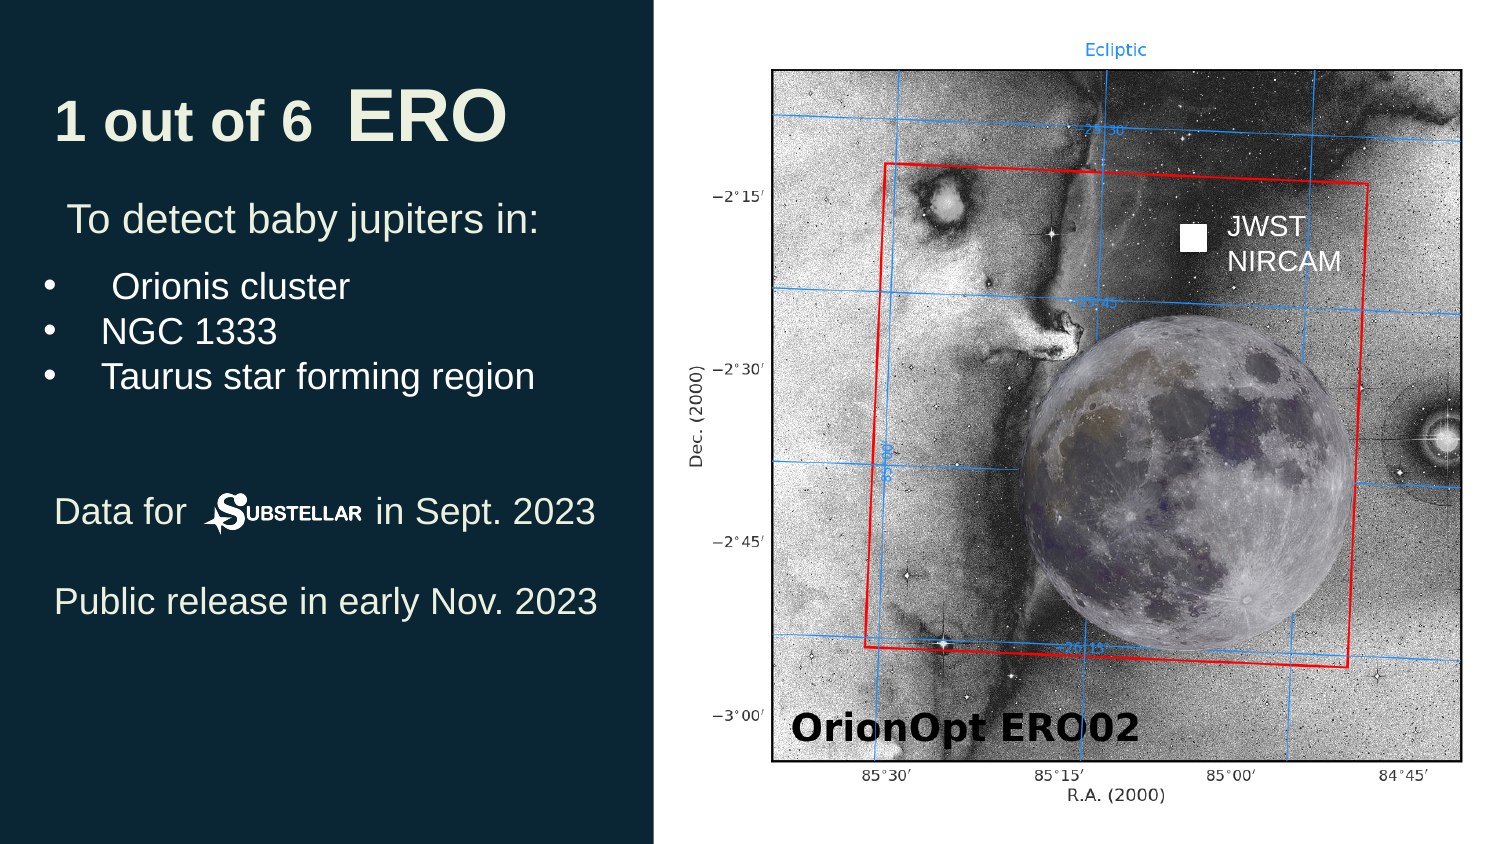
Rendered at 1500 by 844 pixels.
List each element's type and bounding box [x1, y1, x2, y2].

picture [202, 491, 363, 538]
picture [653, 0, 1500, 844]
